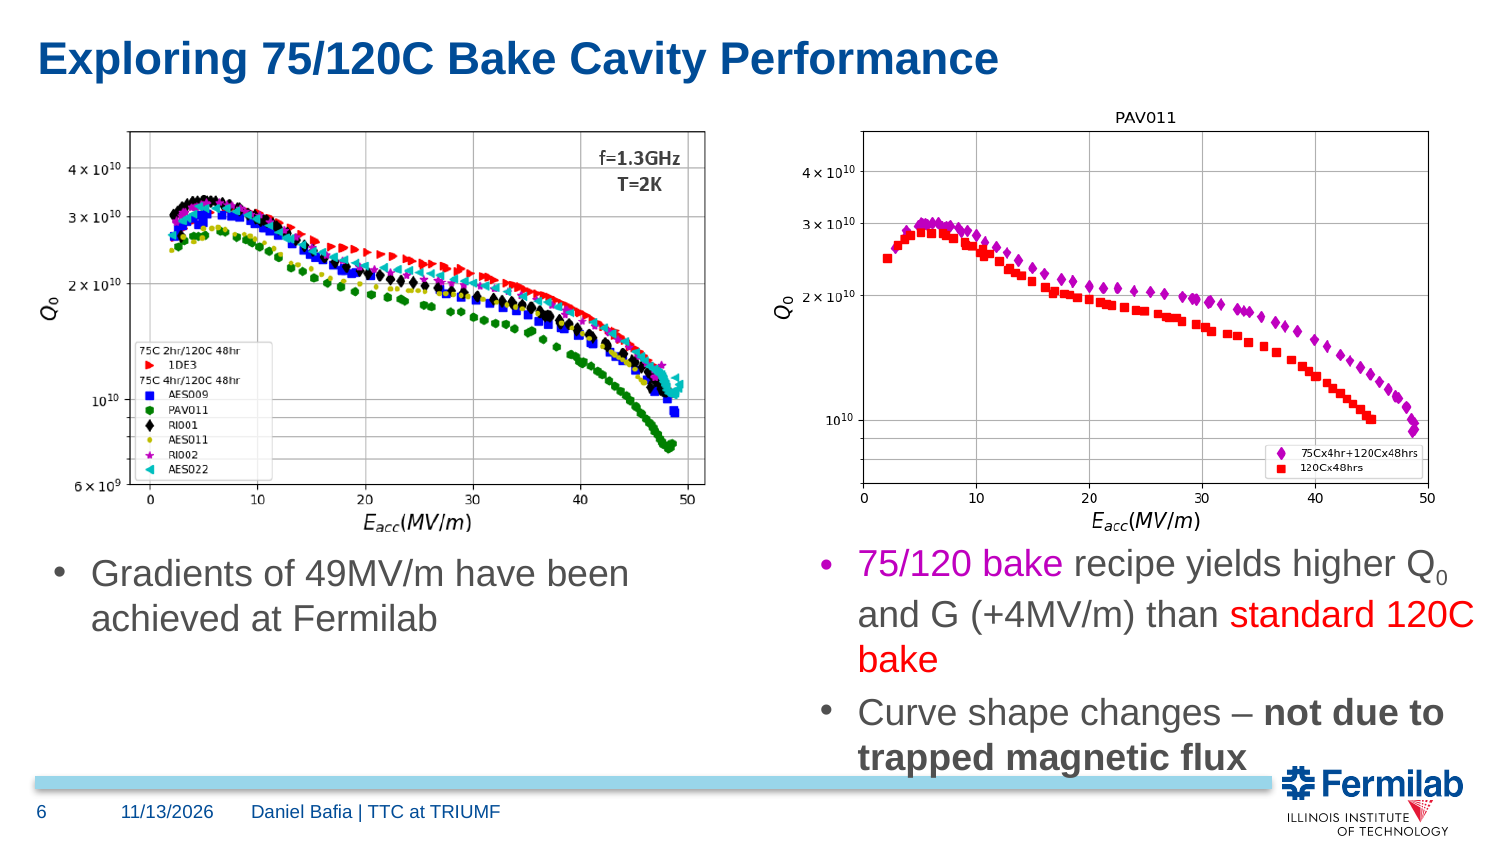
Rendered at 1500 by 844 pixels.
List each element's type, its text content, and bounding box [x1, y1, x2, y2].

text_box Gradients of 49MV/m have been achieved at Fermilab [53, 549, 749, 702]
picture [772, 76, 1500, 534]
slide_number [120, 800, 232, 830]
text_box 75/120 bake recipe yields higher Q0 and G (+4MV/m) than standard 120C bake Curve shape changes – not due to trapped magnetic flux [820, 542, 1483, 755]
slide_number 6 [36, 800, 105, 830]
picture [1282, 766, 1463, 836]
picture [37, 99, 744, 532]
footer Daniel Bafia | TTC at TRIUMF [251, 800, 1279, 831]
title Exploring 75/120C Bake Cavity Performance [37, 30, 1463, 84]
